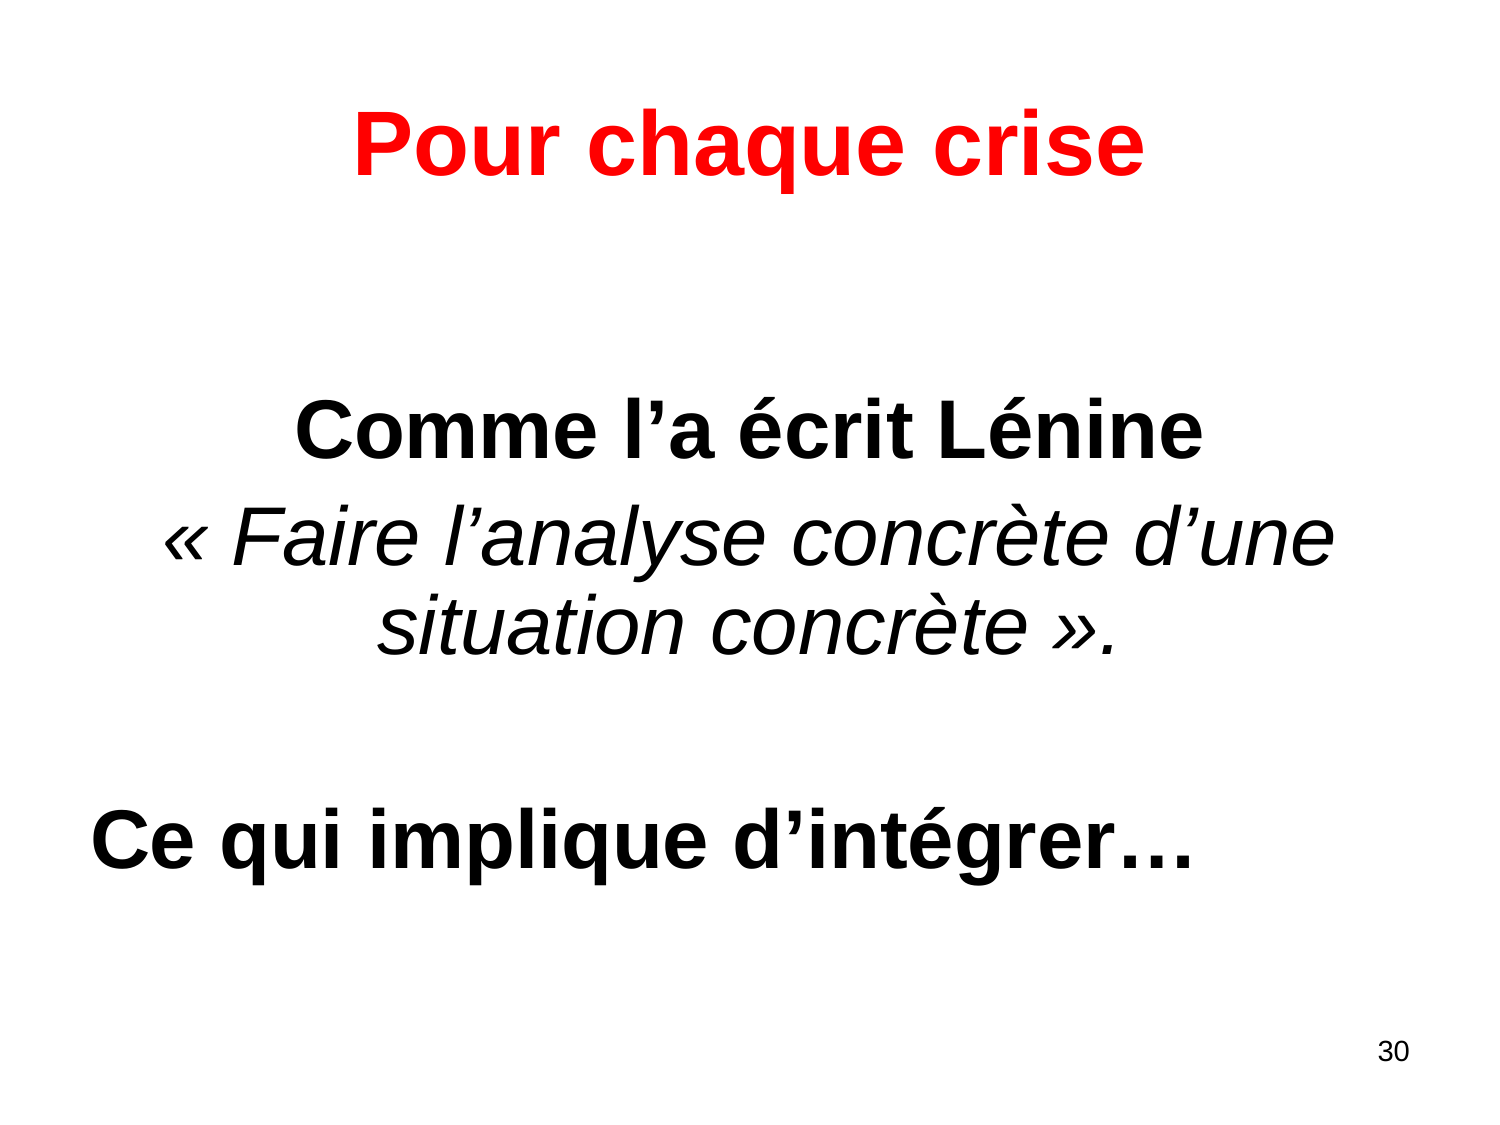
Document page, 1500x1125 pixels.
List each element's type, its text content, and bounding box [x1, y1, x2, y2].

list Comme l’a écrit Lénine « Faire l’analyse concrète d’une situation concrète ». Ce qui implique d’intégrer… [75, 262, 1425, 1005]
title Pour chaque crise [75, 45, 1425, 233]
slide_number 30 [1074, 1024, 1426, 1103]
